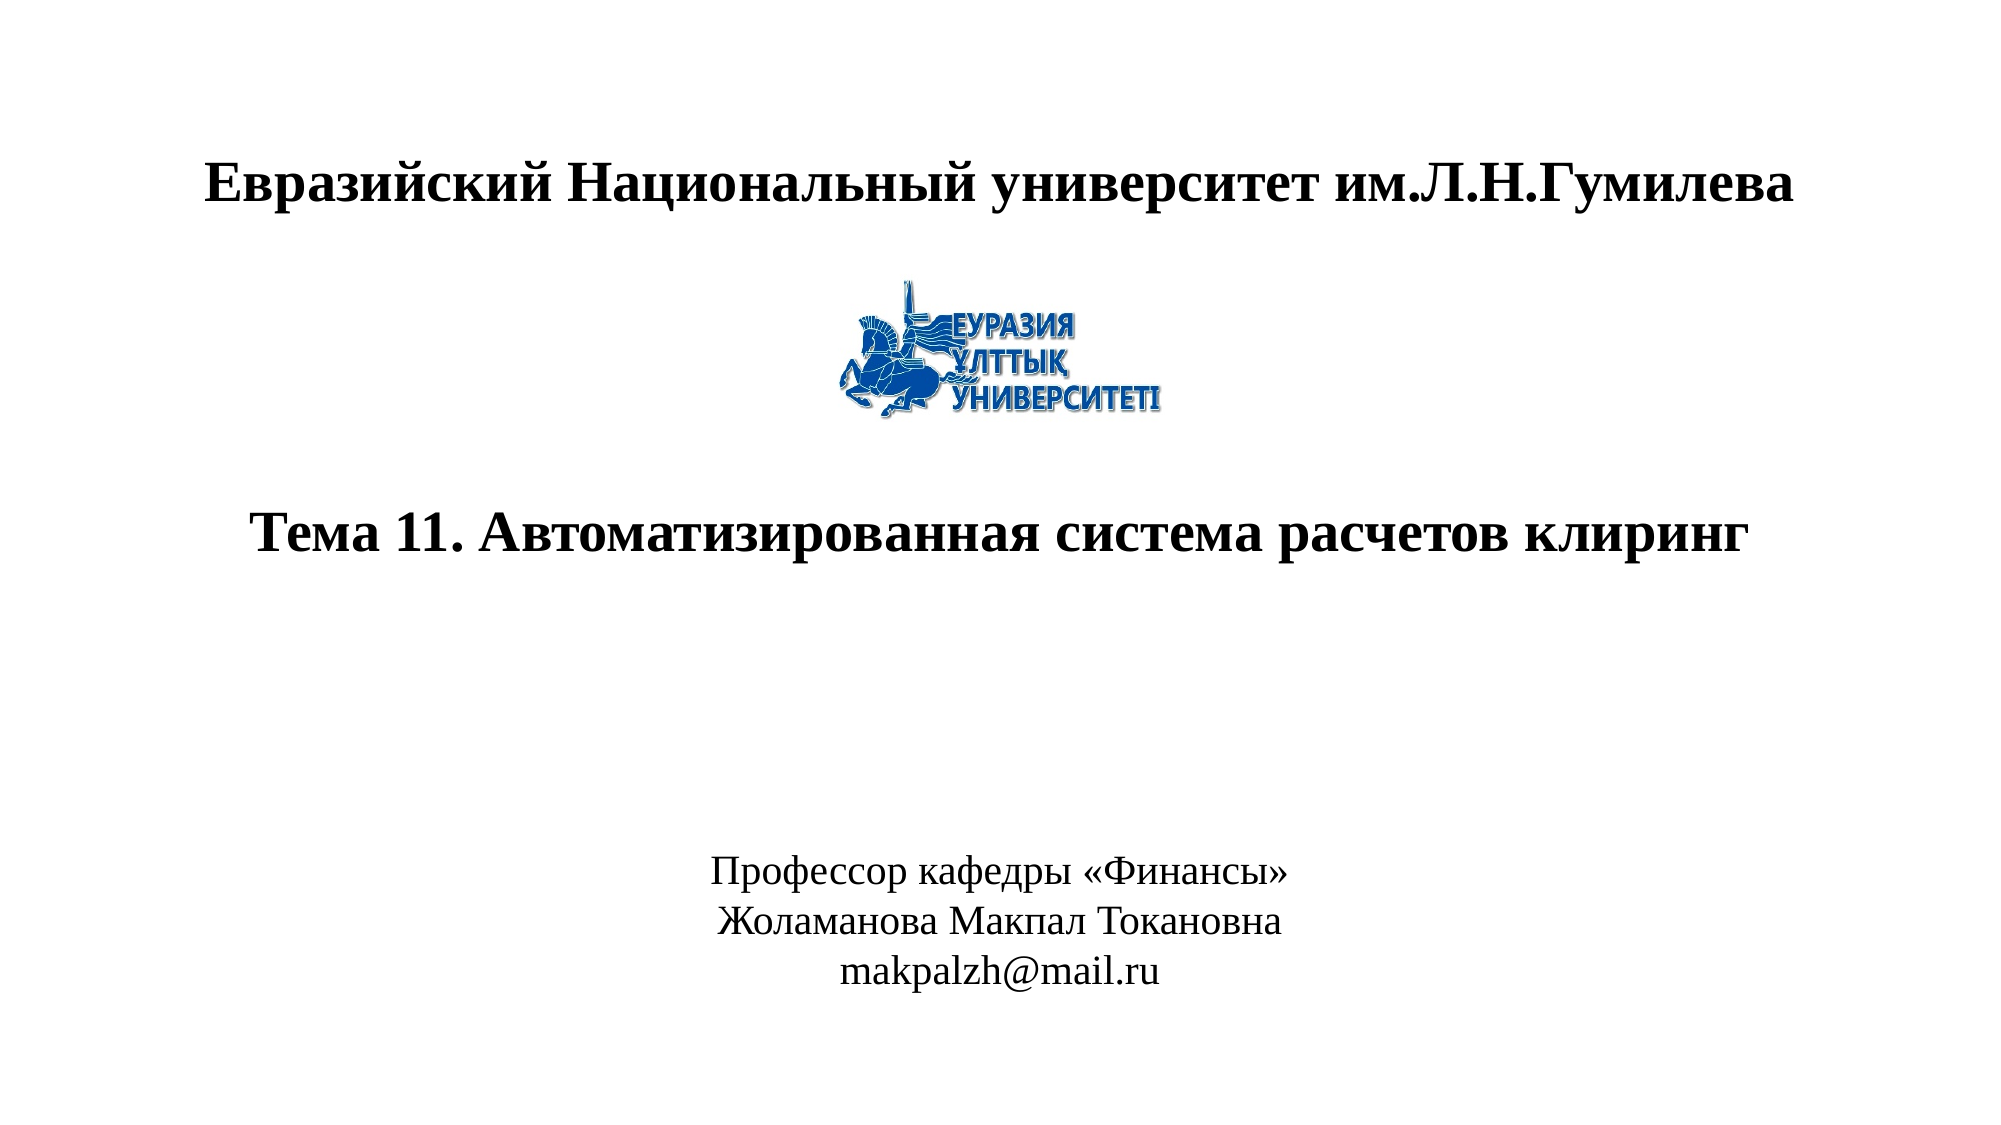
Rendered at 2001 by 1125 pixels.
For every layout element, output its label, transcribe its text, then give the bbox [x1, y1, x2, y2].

picture [813, 259, 1187, 446]
list Евразийский Национальный университет им.Л.Н.Гумилева Тема 11. Автоматизированная система расчетов клиринг Профессор кафедры «Финансы» Жоламанова Макпал Токановна makpalzh@mail.ru [137, 135, 1863, 1014]
